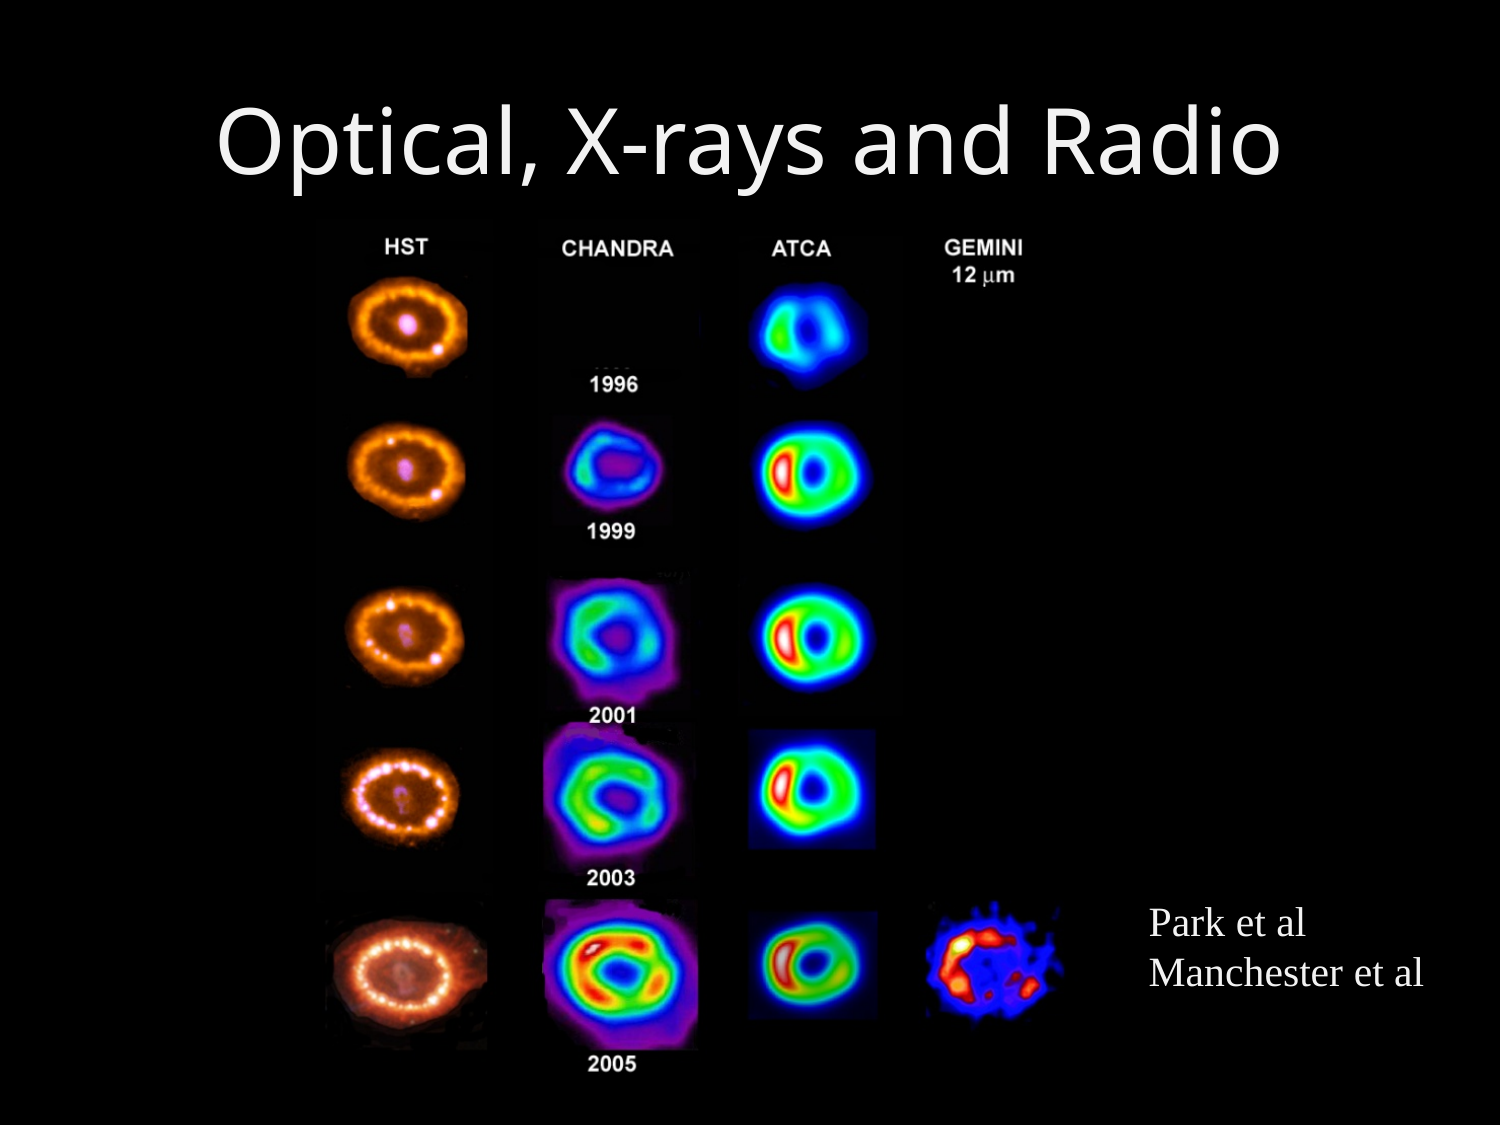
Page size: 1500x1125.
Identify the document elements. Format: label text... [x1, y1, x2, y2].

picture [253, 219, 1123, 1089]
text_box Park et al Manchester et al [1133, 887, 1440, 1003]
title Optical, X-rays and Radio [111, 44, 1388, 232]
